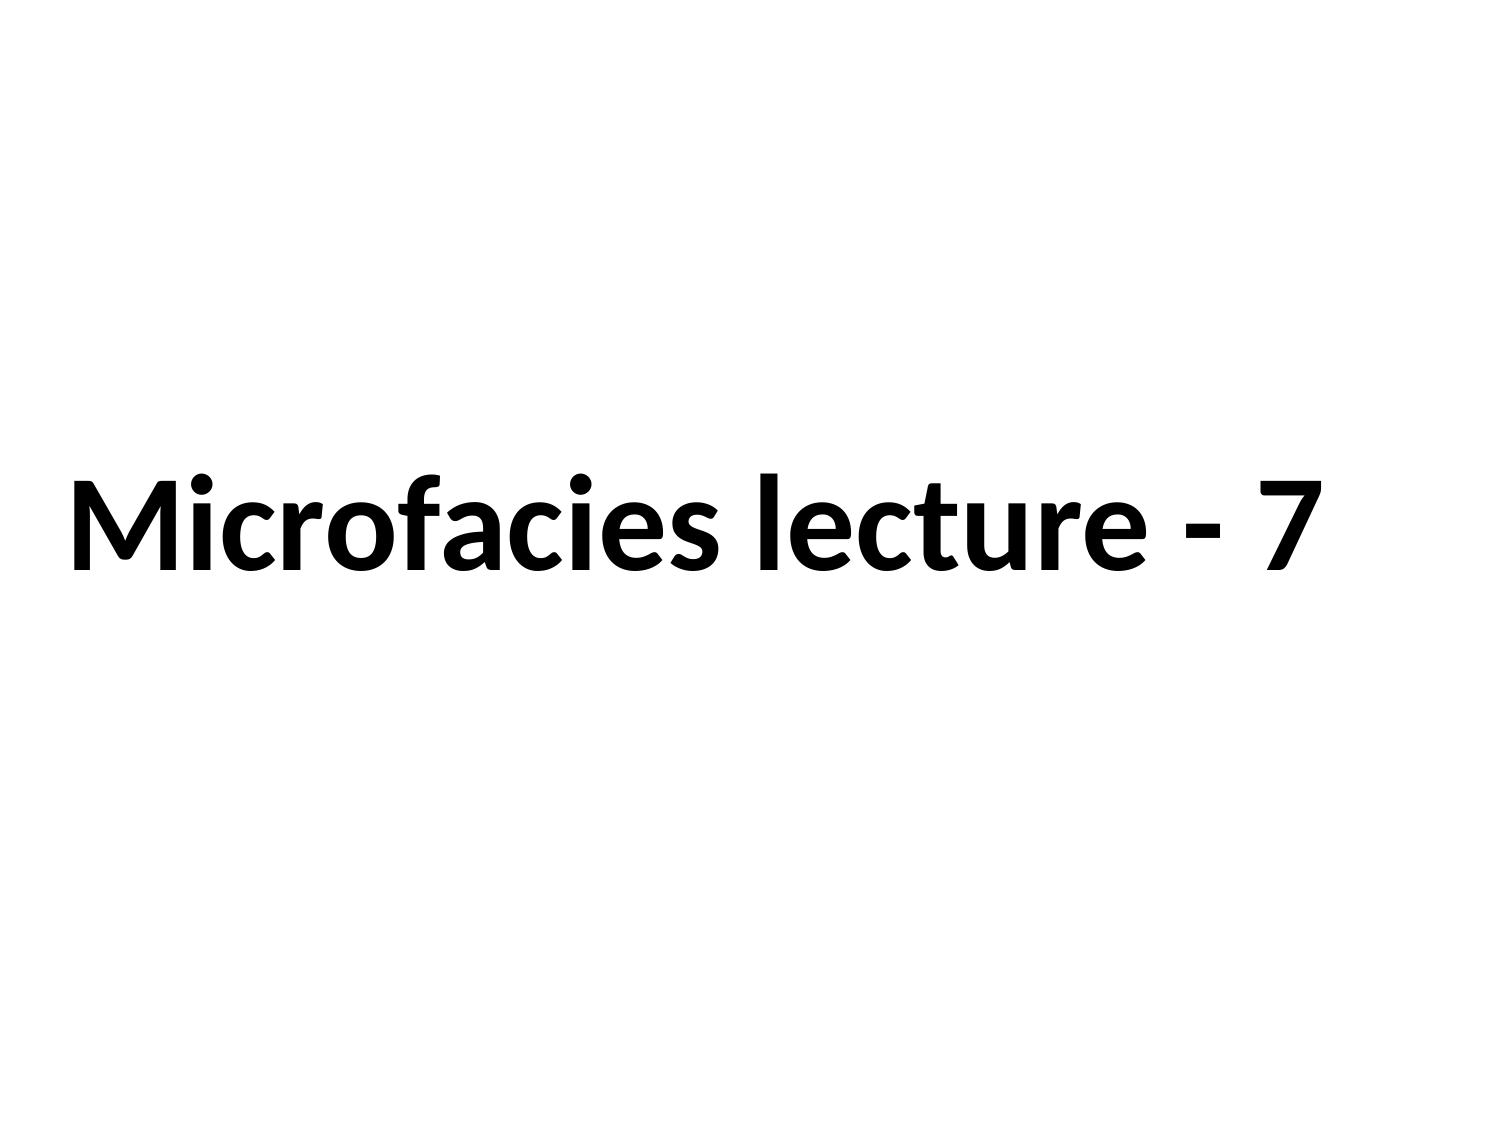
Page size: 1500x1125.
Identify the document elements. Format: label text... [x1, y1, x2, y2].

text_box Microfacies lecture - 7 [29, 425, 1341, 605]
